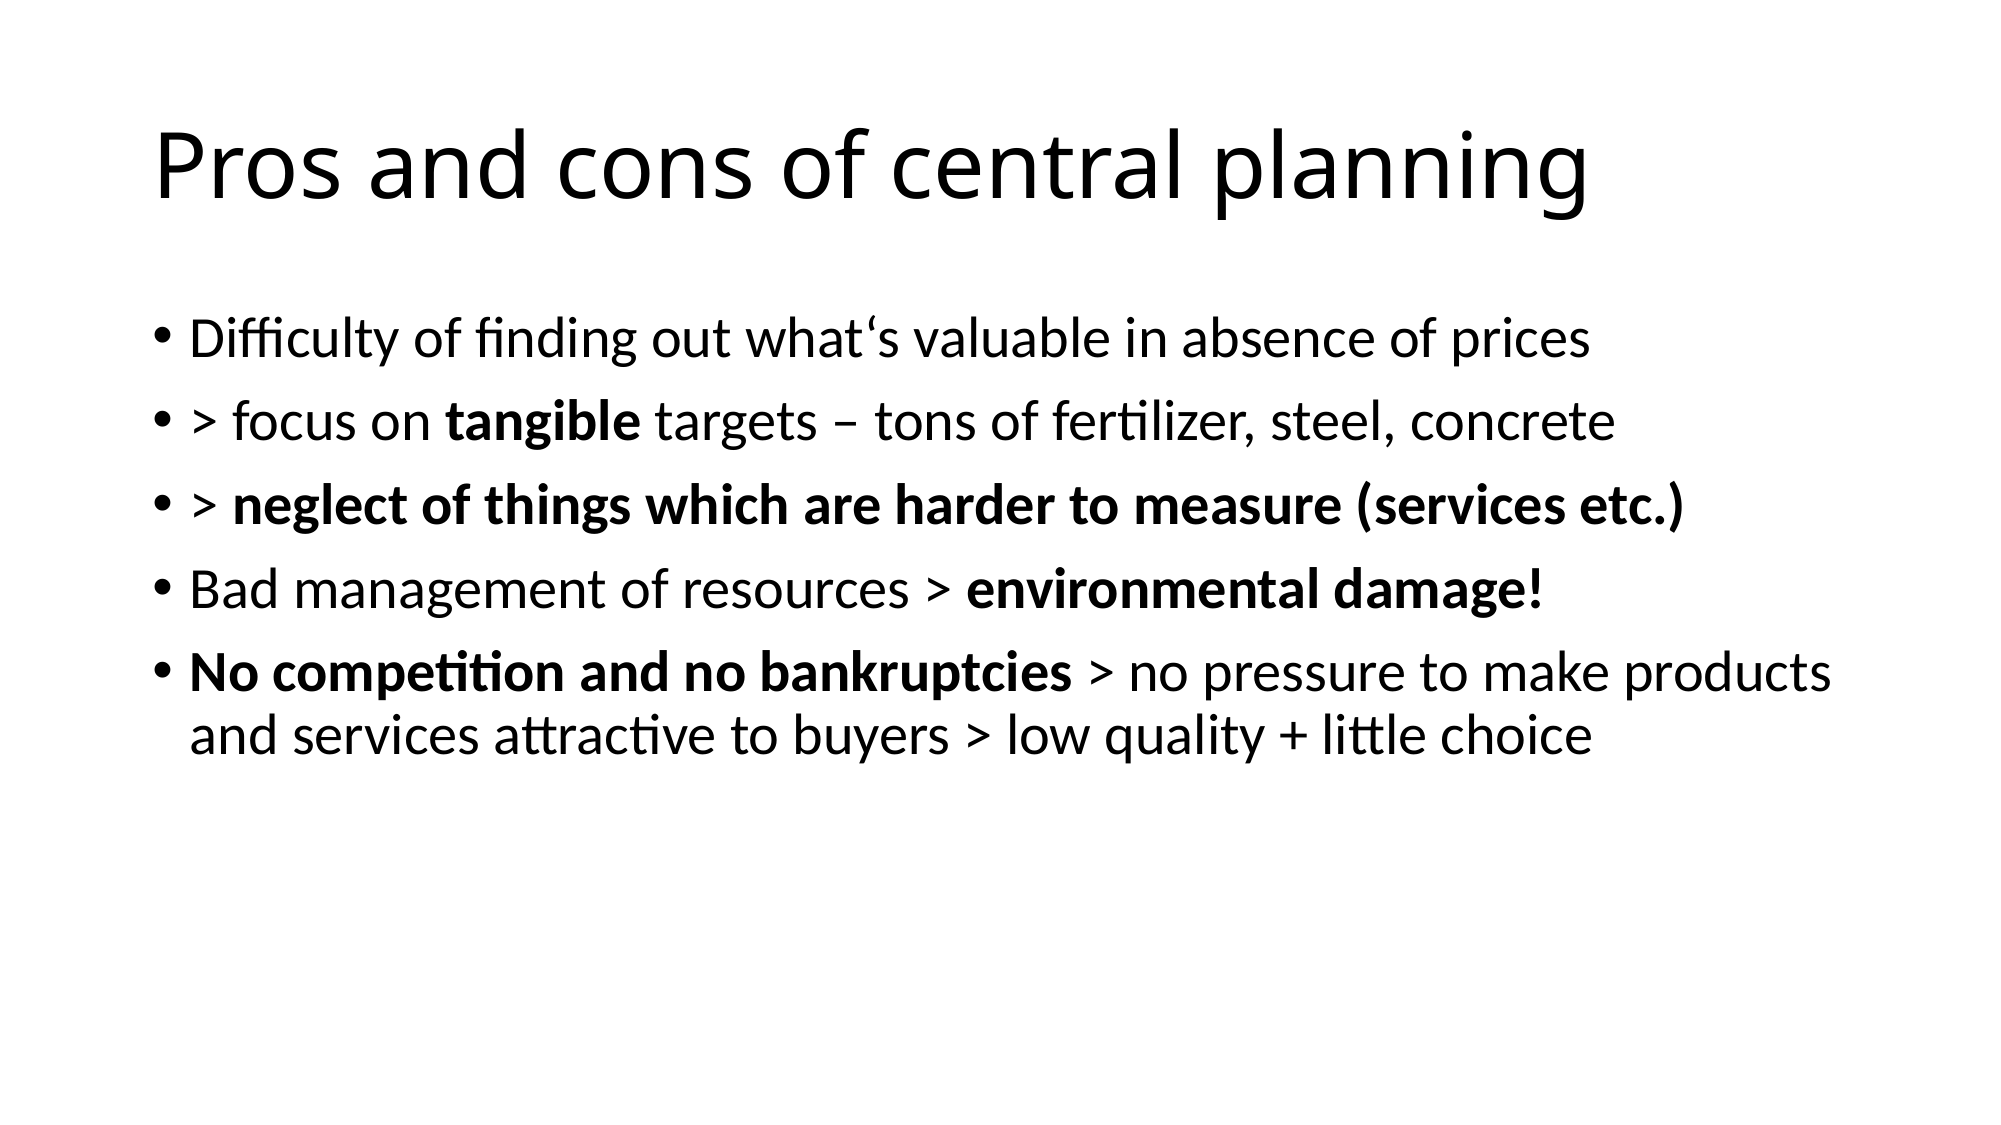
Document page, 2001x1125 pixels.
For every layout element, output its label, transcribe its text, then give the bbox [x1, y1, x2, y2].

title Pros and cons of central planning [137, 59, 1863, 278]
list Difficulty of finding out what‘s valuable in absence of prices > focus on tangible targets – tons of fertilizer, steel, concrete > neglect of things which are harder to measure (services etc.) Bad management of resources > environmental damage! No competition and no bankruptcies > no pressure to make products and services attractive to buyers > low quality + little choice [137, 299, 1863, 1014]
